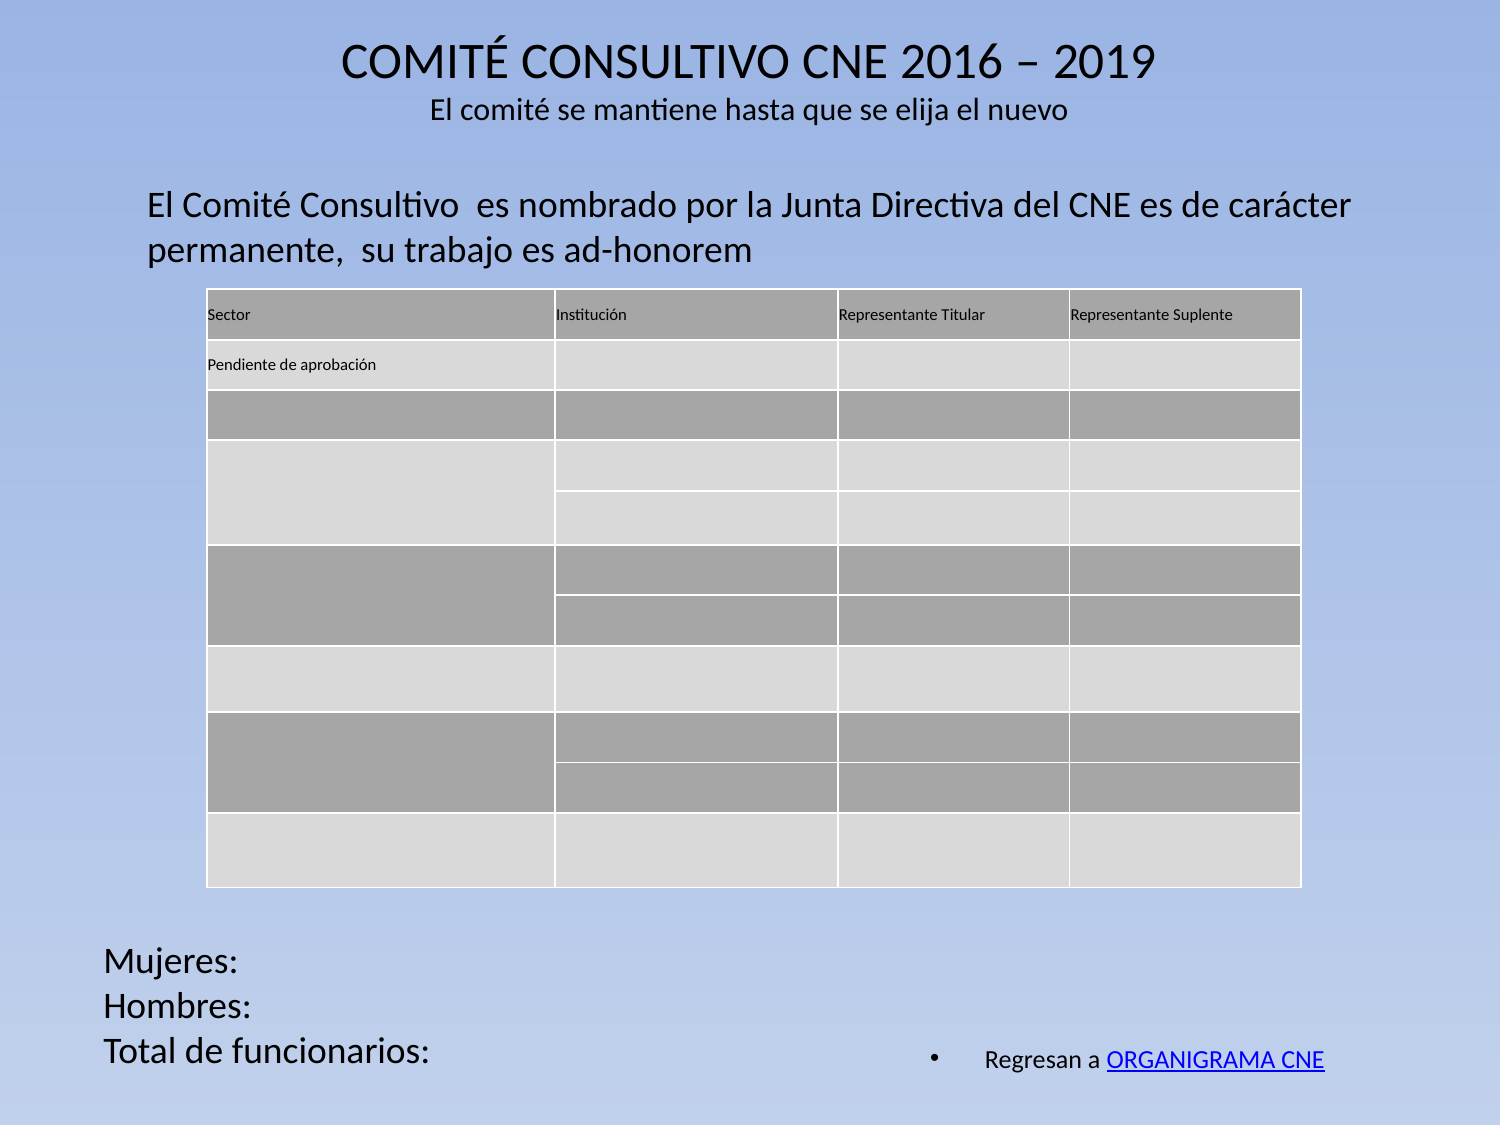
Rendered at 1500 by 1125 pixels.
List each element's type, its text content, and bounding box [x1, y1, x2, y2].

table_header Sector [208, 290, 554, 339]
table_cell Pendiente de aprobación [208, 341, 554, 389]
table_cell [1070, 763, 1300, 812]
text_box El Comité Consultivo es nombrado por la Junta Directiva del CNE es de carácter permanente, su trabajo es ad-honorem [132, 172, 1500, 278]
table_header Representante Titular [839, 290, 1069, 339]
table_cell [556, 492, 837, 544]
table_cell [208, 546, 554, 645]
table_cell [1070, 814, 1300, 887]
table_header Institución [556, 290, 837, 339]
table_cell [1070, 647, 1300, 711]
table_cell [839, 814, 1069, 887]
table_cell [1070, 391, 1300, 439]
table_cell [556, 596, 837, 645]
table_cell [839, 441, 1069, 490]
text_box Regresan a ORGANIGRAMA CNE [915, 1034, 1376, 1083]
table_cell [208, 647, 554, 711]
table_cell [839, 713, 1069, 762]
table_cell [839, 391, 1069, 439]
table_cell [556, 546, 837, 594]
table_cell [1070, 492, 1300, 544]
table_cell [208, 391, 554, 439]
text_box Mujeres: Hombres: Total de funcionarios: [88, 928, 839, 1078]
table_cell [1070, 441, 1300, 490]
table_cell [556, 814, 837, 887]
table_cell [556, 391, 837, 439]
table_cell [839, 763, 1069, 812]
table_cell [556, 713, 837, 762]
table_cell [1070, 546, 1300, 594]
table_cell [1070, 596, 1300, 645]
table_cell [208, 441, 554, 544]
table_cell [839, 596, 1069, 645]
table_cell [839, 546, 1069, 594]
table_cell [556, 647, 837, 711]
table_cell [1070, 713, 1300, 762]
table_cell [556, 763, 837, 812]
table_cell [839, 492, 1069, 544]
table_cell [208, 814, 554, 887]
table_header Representante Suplente [1070, 290, 1300, 339]
table_cell [839, 341, 1069, 389]
table_cell [556, 341, 837, 389]
table_cell [1070, 341, 1300, 389]
table_cell [556, 441, 837, 490]
title COMITÉ CONSULTIVO CNE 2016 – 2019 El comité se mantiene hasta que se elija el nuevo [75, 19, 1425, 135]
table_cell [208, 713, 554, 812]
table_cell [839, 647, 1069, 711]
